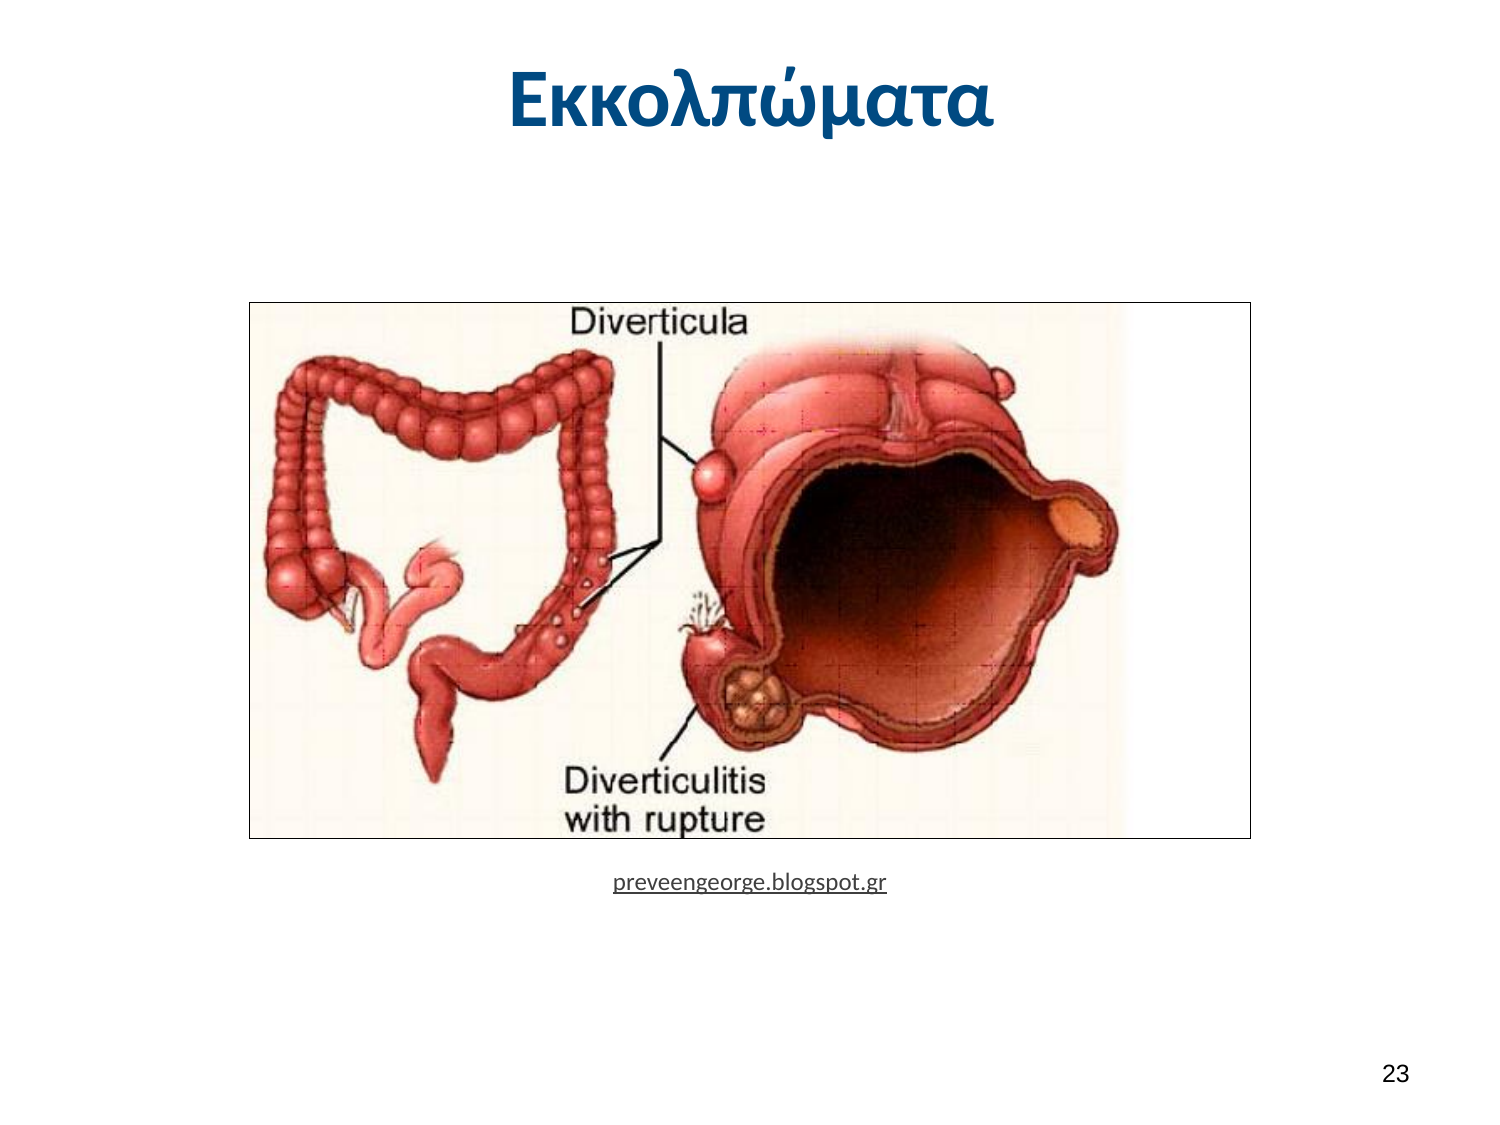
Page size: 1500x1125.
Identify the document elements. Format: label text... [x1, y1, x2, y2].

title Εκκολπώματα [76, 19, 1427, 169]
slide_number 22 [1074, 1042, 1425, 1103]
picture [249, 302, 1251, 840]
text_box preveengeorge.blogspot.gr [572, 857, 928, 903]
